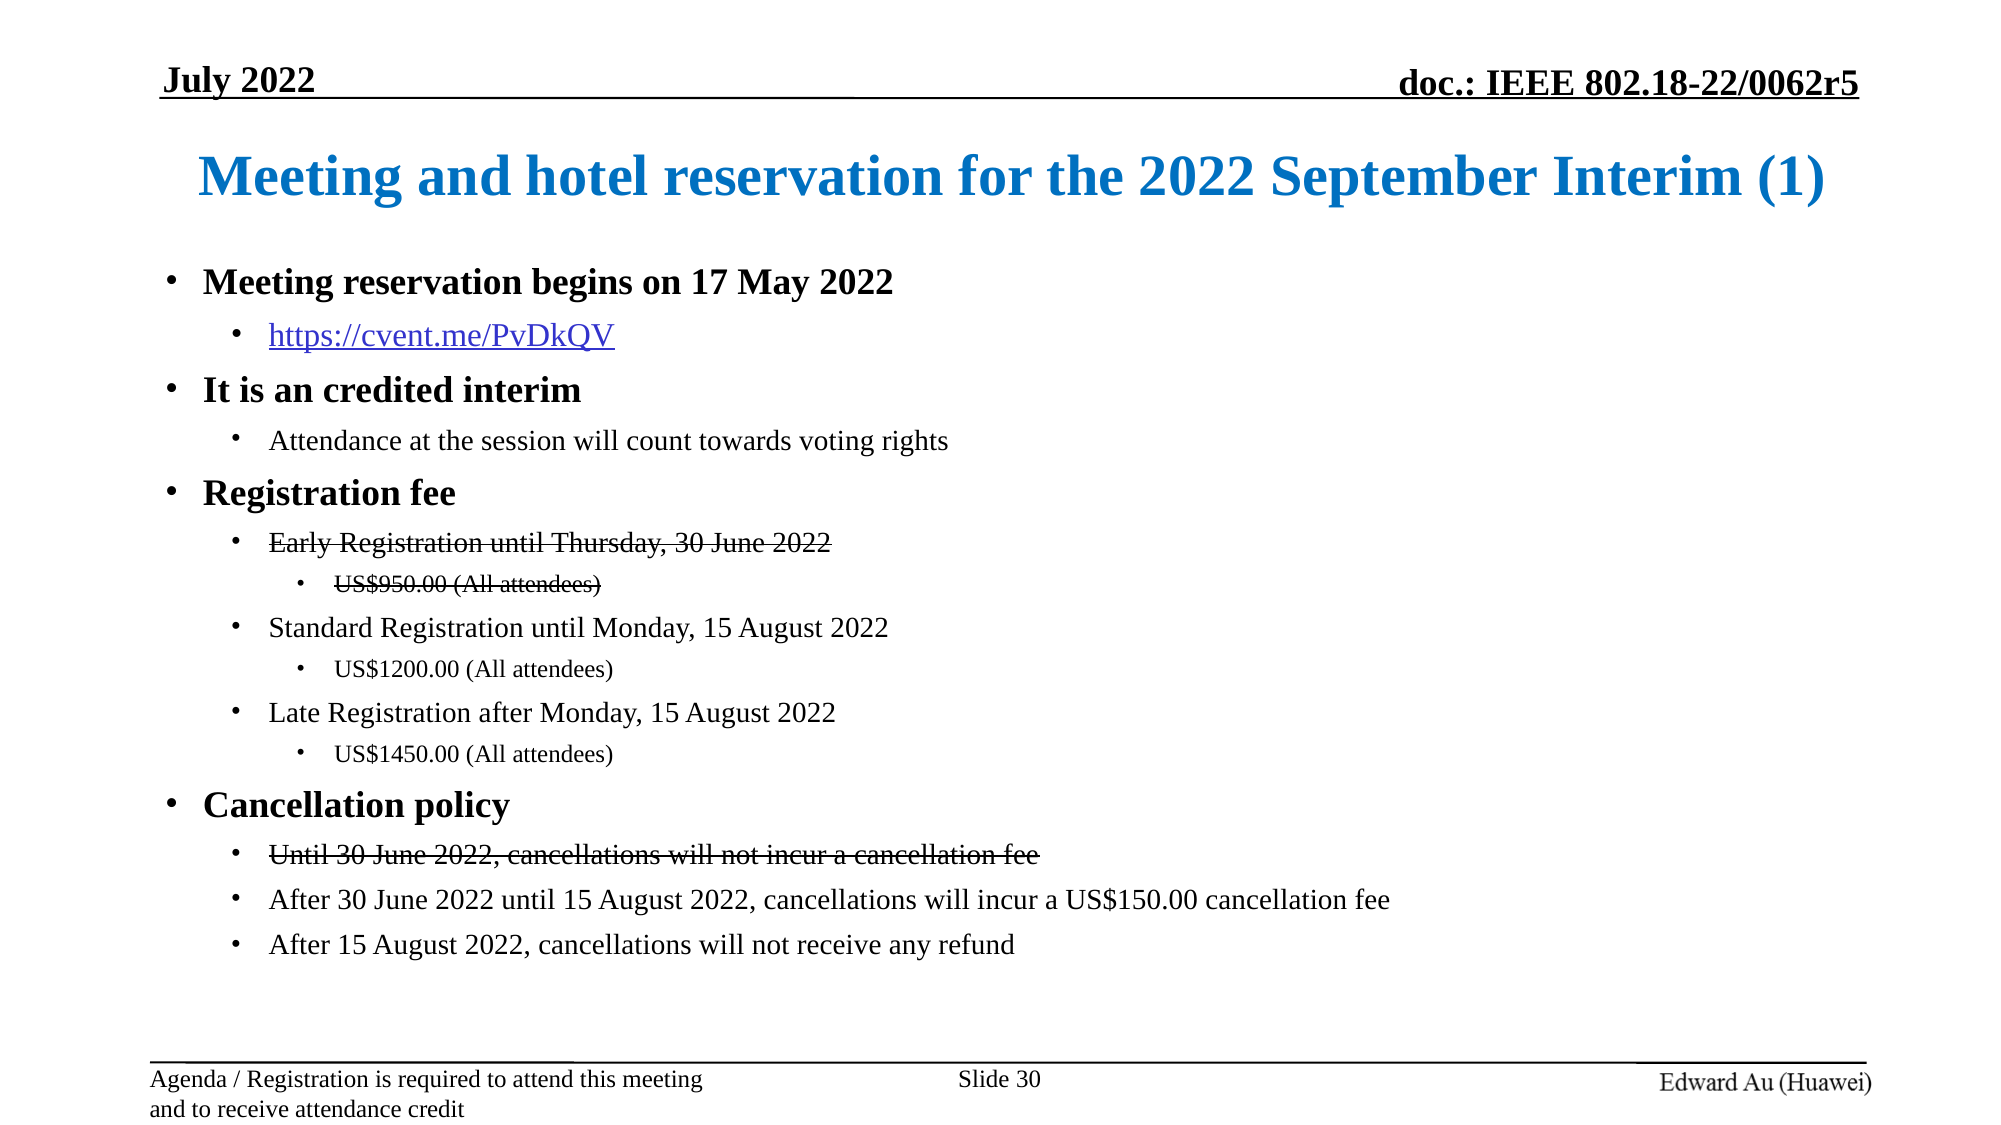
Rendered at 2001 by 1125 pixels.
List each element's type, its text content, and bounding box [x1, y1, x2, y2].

picture [1174, 1058, 1887, 1113]
list Meeting reservation begins on 17 May 2022 https://cvent.me/PvDkQV It is an credited interim Attendance at the session will count towards voting rights Registration fee Early Registration until Thursday, 30 June 2022 US$950.00 (All attendees) Standard Registration until Monday, 15 August 2022 US$1200.00 (All attendees) Late Registration after Monday, 15 August 2022 US$1450.00 (All attendees) Cancellation policy Until 30 June 2022, cancellations will not incur a cancellation fee After 30 June 2022 until 15 August 2022, cancellations will incur a US$150.00 cancellation fee After 15 August 2022, cancellations will not receive any refund [149, 249, 1844, 1013]
title Meeting and hotel reservation for the 2022 September Interim (1) [162, 99, 1864, 246]
slide_number Slide 30 [933, 1061, 1067, 1123]
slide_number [162, 54, 663, 99]
